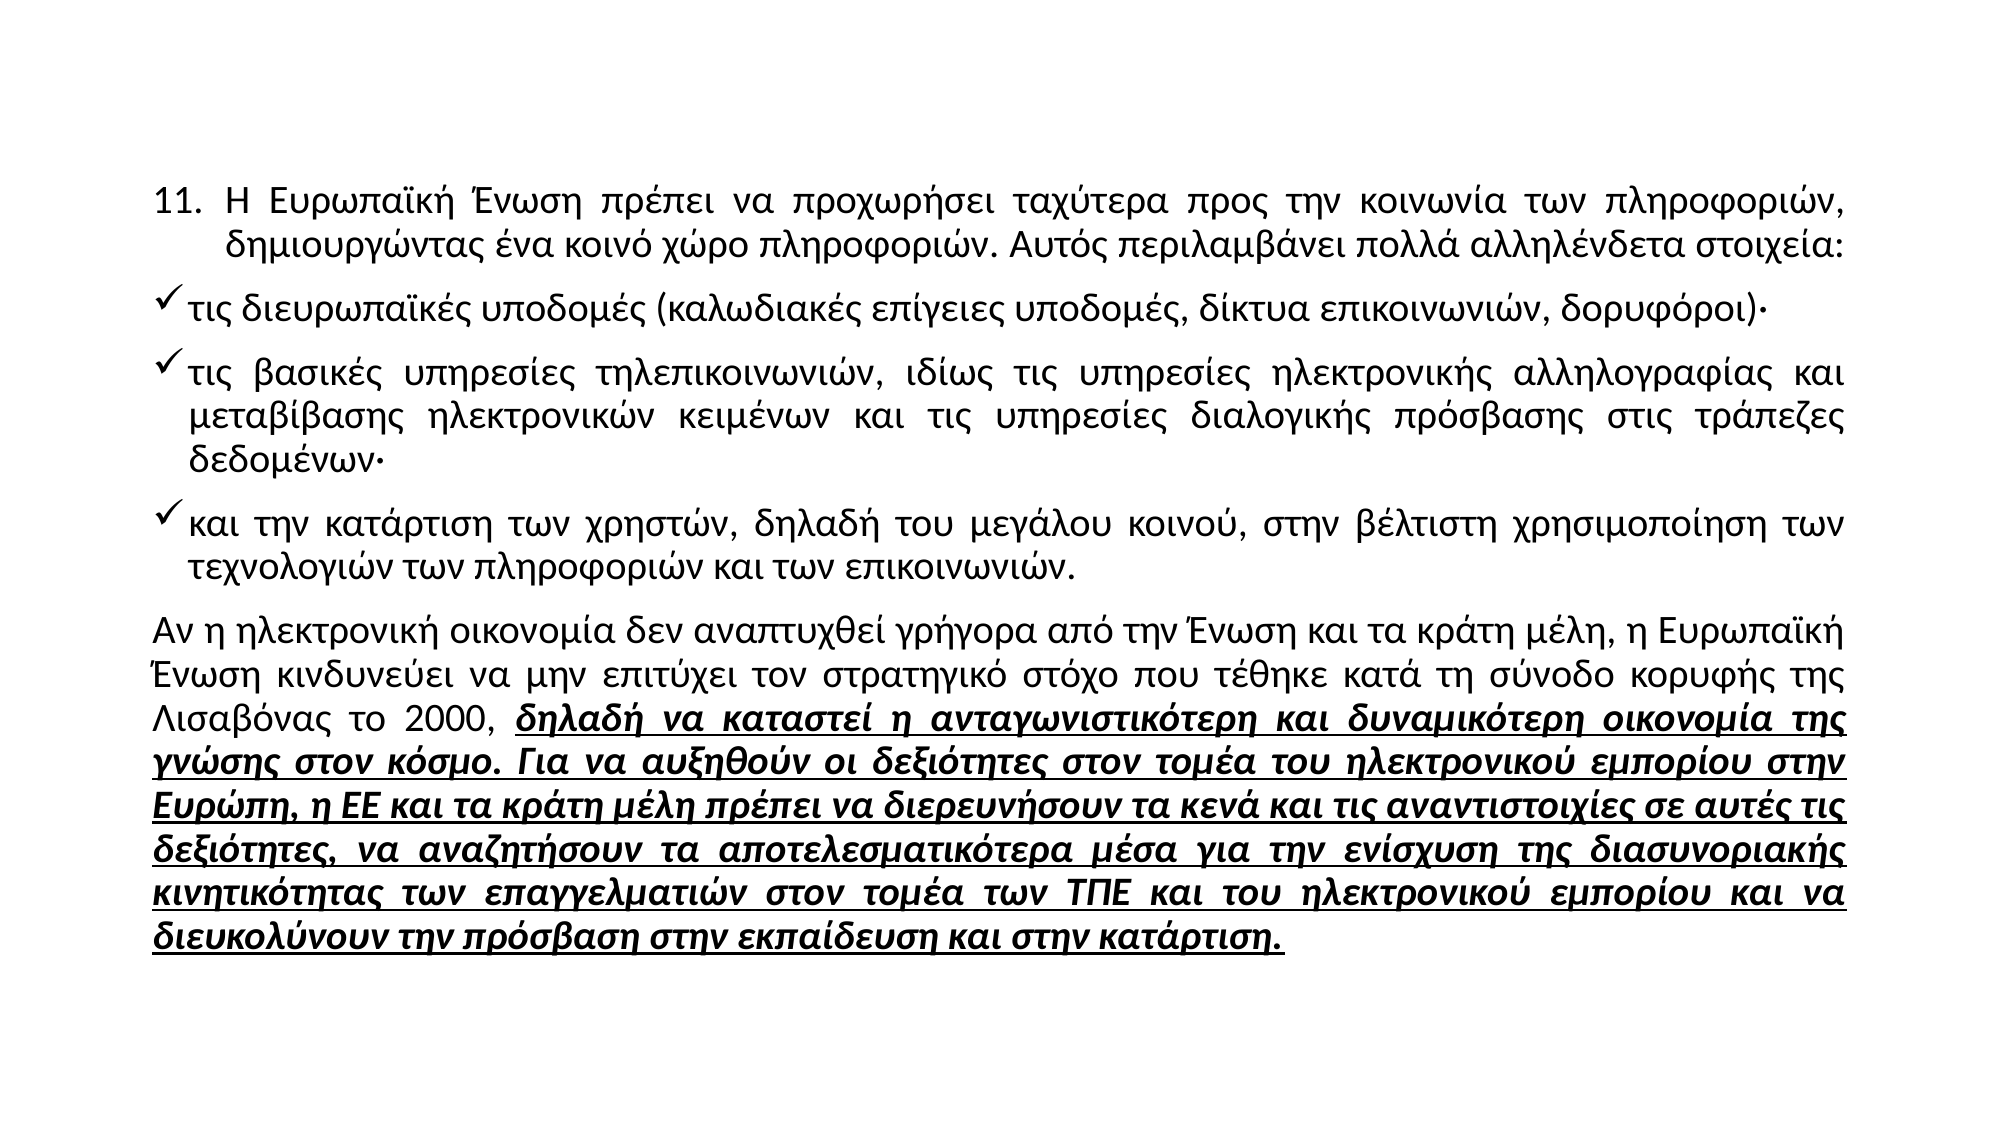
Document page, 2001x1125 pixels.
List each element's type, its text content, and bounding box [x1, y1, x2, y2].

list Η Ευρωπαϊκή Ένωση πρέπει να προχωρήσει ταχύτερα προς την κοινωνία των πληροφοριών, δημιουργώντας ένα κοινό χώρο πληροφοριών. Αυτός περιλαμβάνει πολλά αλληλένδετα στοιχεία: τις διευρωπαϊκές υποδομές (καλωδιακές επίγειες υποδομές, δίκτυα επικοινωνιών, δορυφόροι)· τις βασικές υπηρεσίες τηλεπικοινωνιών, ιδίως τις υπηρεσίες ηλεκτρονικής αλληλογραφίας και μεταβίβασης ηλεκτρονικών κειμένων και τις υπηρεσίες διαλογικής πρόσβασης στις τράπεζες δεδομένων· και την κατάρτιση των χρηστών, δηλαδή του μεγάλου κοινού, στην βέλτιστη χρησιμοποίηση των τεχνολογιών των πληροφοριών και των επικοινωνιών. Αν η ηλεκτρονική οικονομία δεν αναπτυχθεί γρήγορα από την Ένωση και τα κράτη μέλη, η Ευρωπαϊκή Ένωση κινδυνεύει να μην επιτύχει τον στρατηγικό στόχο που τέθηκε κατά τη σύνοδο κορυφής της Λισαβόνας το 2000, δηλαδή να καταστεί η ανταγωνιστικότερη και δυναμικότερη οικονομία της γνώσης στον κόσμο. Για να αυξηθούν οι δεξιότητες στον τομέα του ηλεκτρονικού εμπορίου στην Ευρώπη, η ΕΕ και τα κράτη μέλη πρέπει να διερευνήσουν τα κενά και τις αναντιστοιχίες σε αυτές τις δεξιότητες, να αναζητήσουν τα αποτελεσματικότερα μέσα για την ενίσχυση της διασυνοριακής κινητικότητας των επαγγελματιών στον τομέα των ΤΠΕ και του ηλεκτρονικού εμπορίου και να διευκολύνουν την πρόσβαση στην εκπαίδευση και στην κατάρτιση. [137, 171, 1863, 1014]
